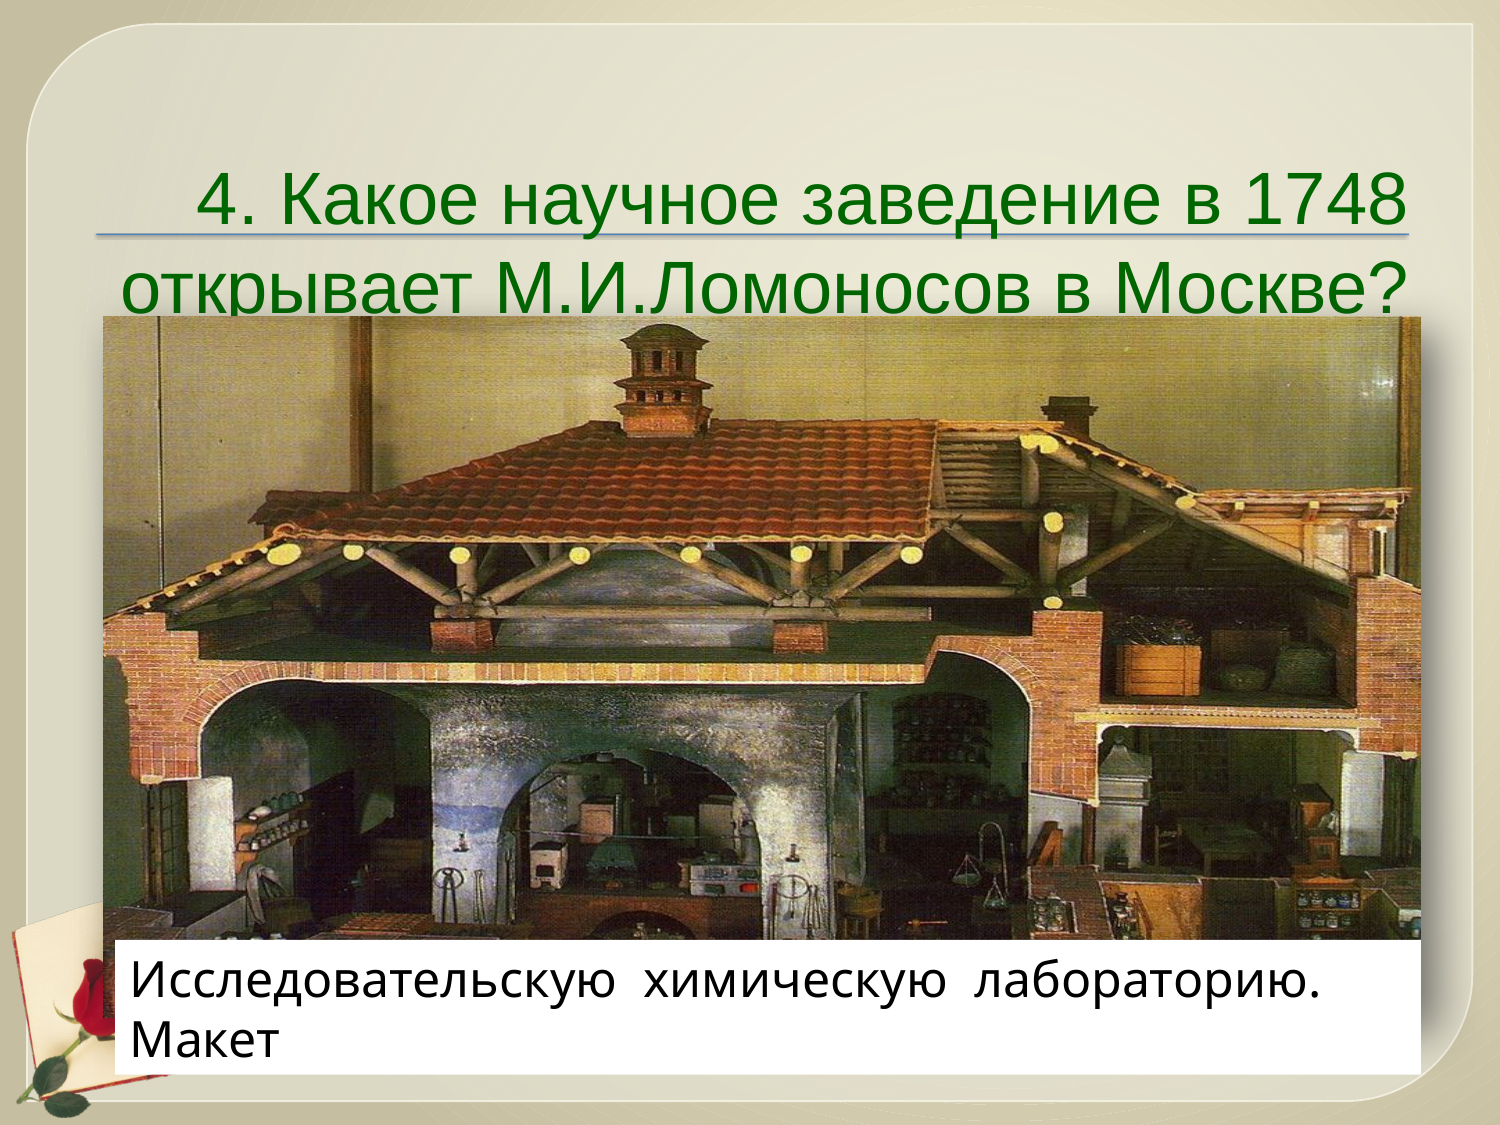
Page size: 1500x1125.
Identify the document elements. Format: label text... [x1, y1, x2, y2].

text_box Исследовательскую химическую лабораторию. Макет [115, 1018, 1421, 1075]
picture [12, 316, 1422, 1118]
title 4. Какое научное заведение в 1748 открывает М.И.Ломоносов в Москве? [75, 45, 1425, 425]
